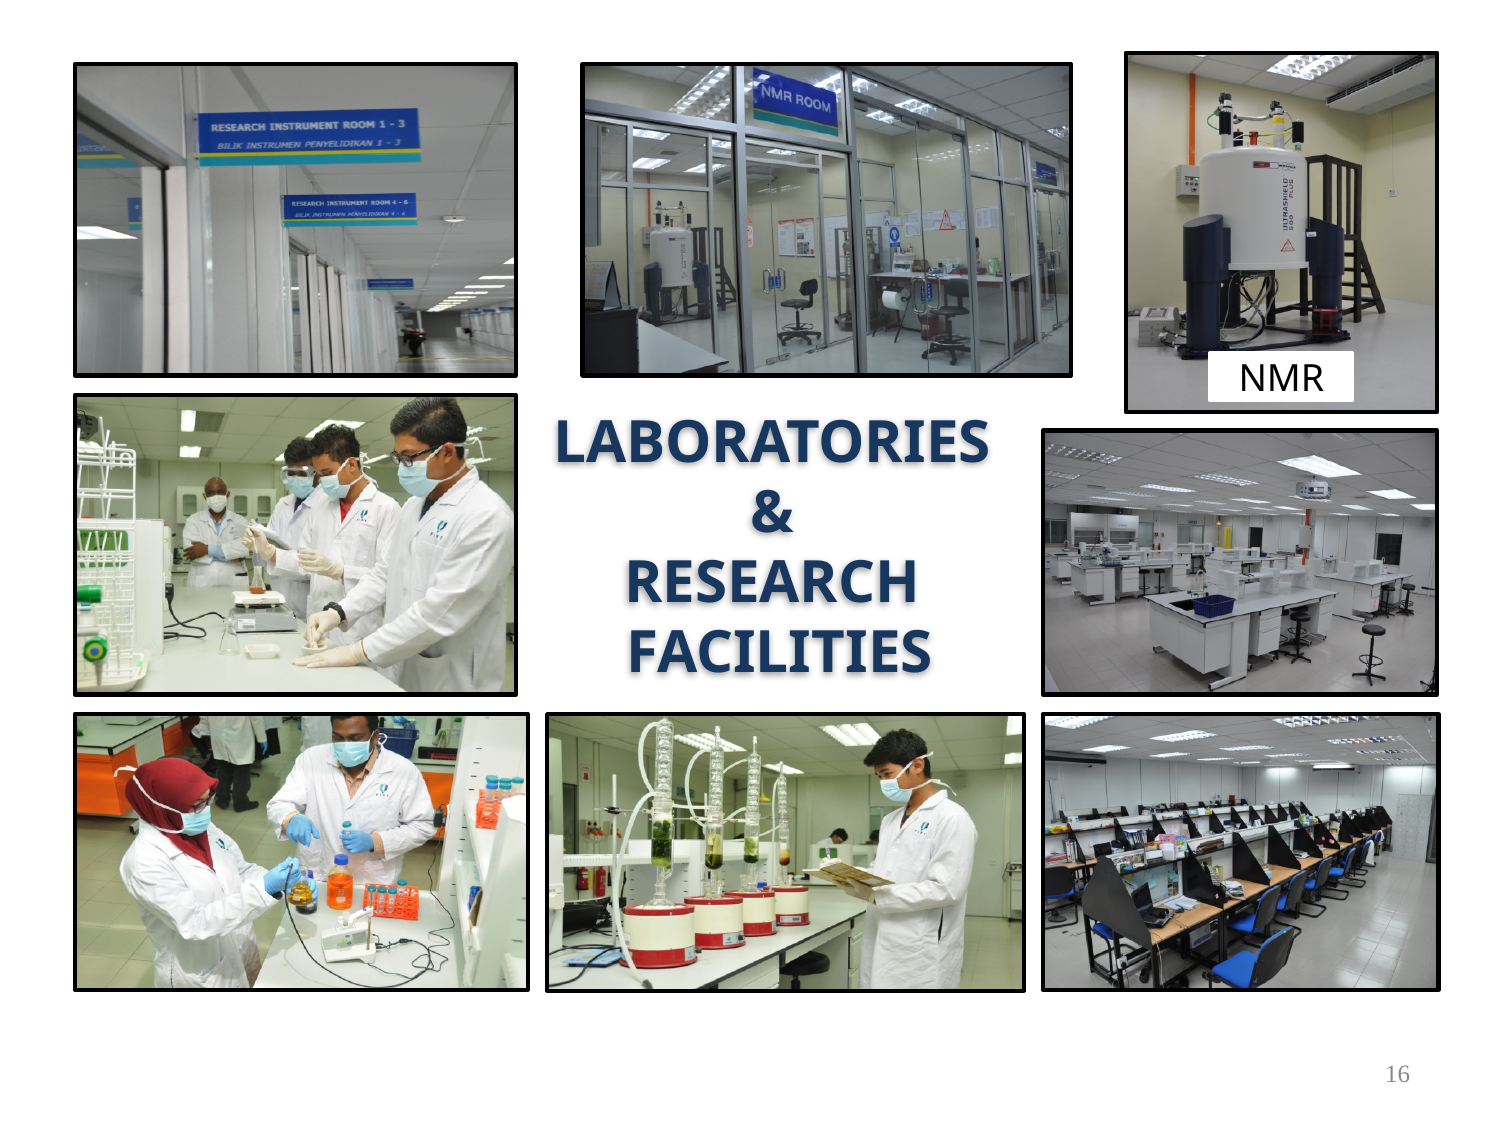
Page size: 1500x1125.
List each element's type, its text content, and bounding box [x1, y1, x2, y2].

picture [1127, 54, 1436, 411]
text_box LABORATORIES & RESEARCH FACILITIES [525, 396, 1034, 692]
picture [584, 66, 1070, 374]
picture [76, 66, 514, 374]
picture [1045, 432, 1436, 693]
slide_number 16 [1074, 1042, 1425, 1103]
picture [76, 715, 526, 988]
picture [76, 396, 514, 693]
picture [548, 715, 1023, 989]
picture [1045, 715, 1437, 988]
